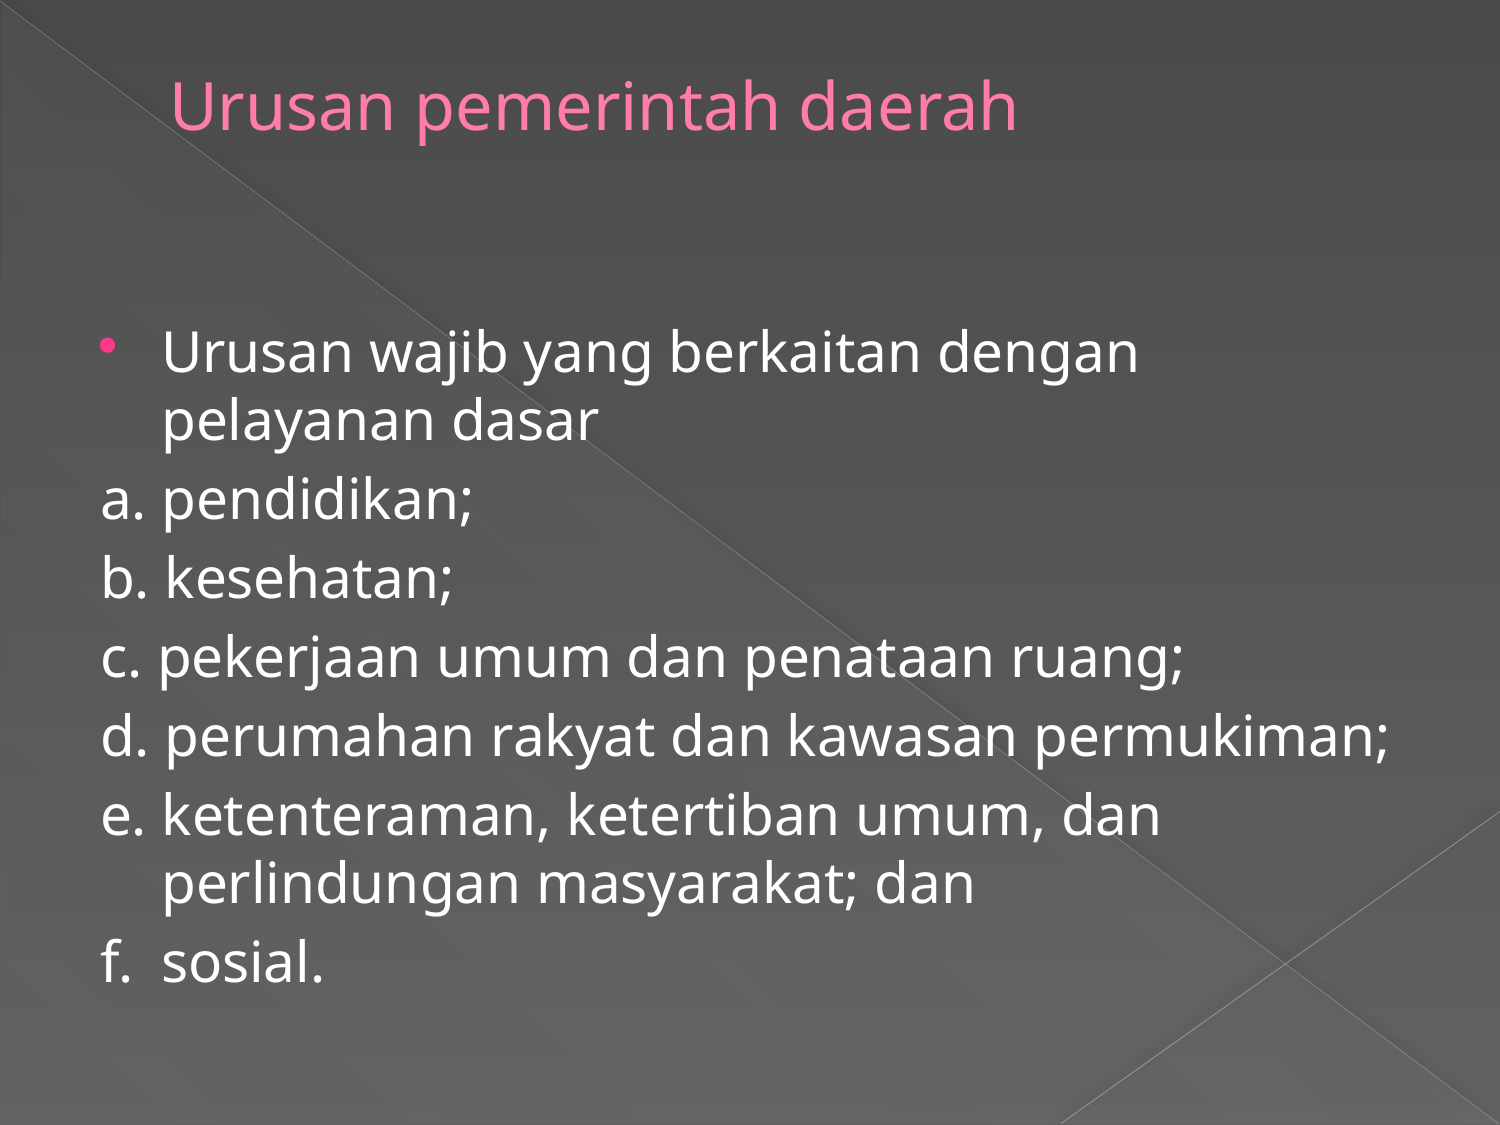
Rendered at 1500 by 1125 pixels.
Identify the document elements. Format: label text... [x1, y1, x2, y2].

title Urusan pemerintah daerah [75, 45, 1425, 163]
list Urusan wajib yang berkaitan dengan pelayanan dasar a. pendidikan; b. kesehatan; c. pekerjaan umum dan penataan ruang; d. perumahan rakyat dan kawasan permukiman; e. ketenteraman, ketertiban umum, dan perlindungan masyarakat; dan f. sosial. [74, 308, 1426, 1060]
